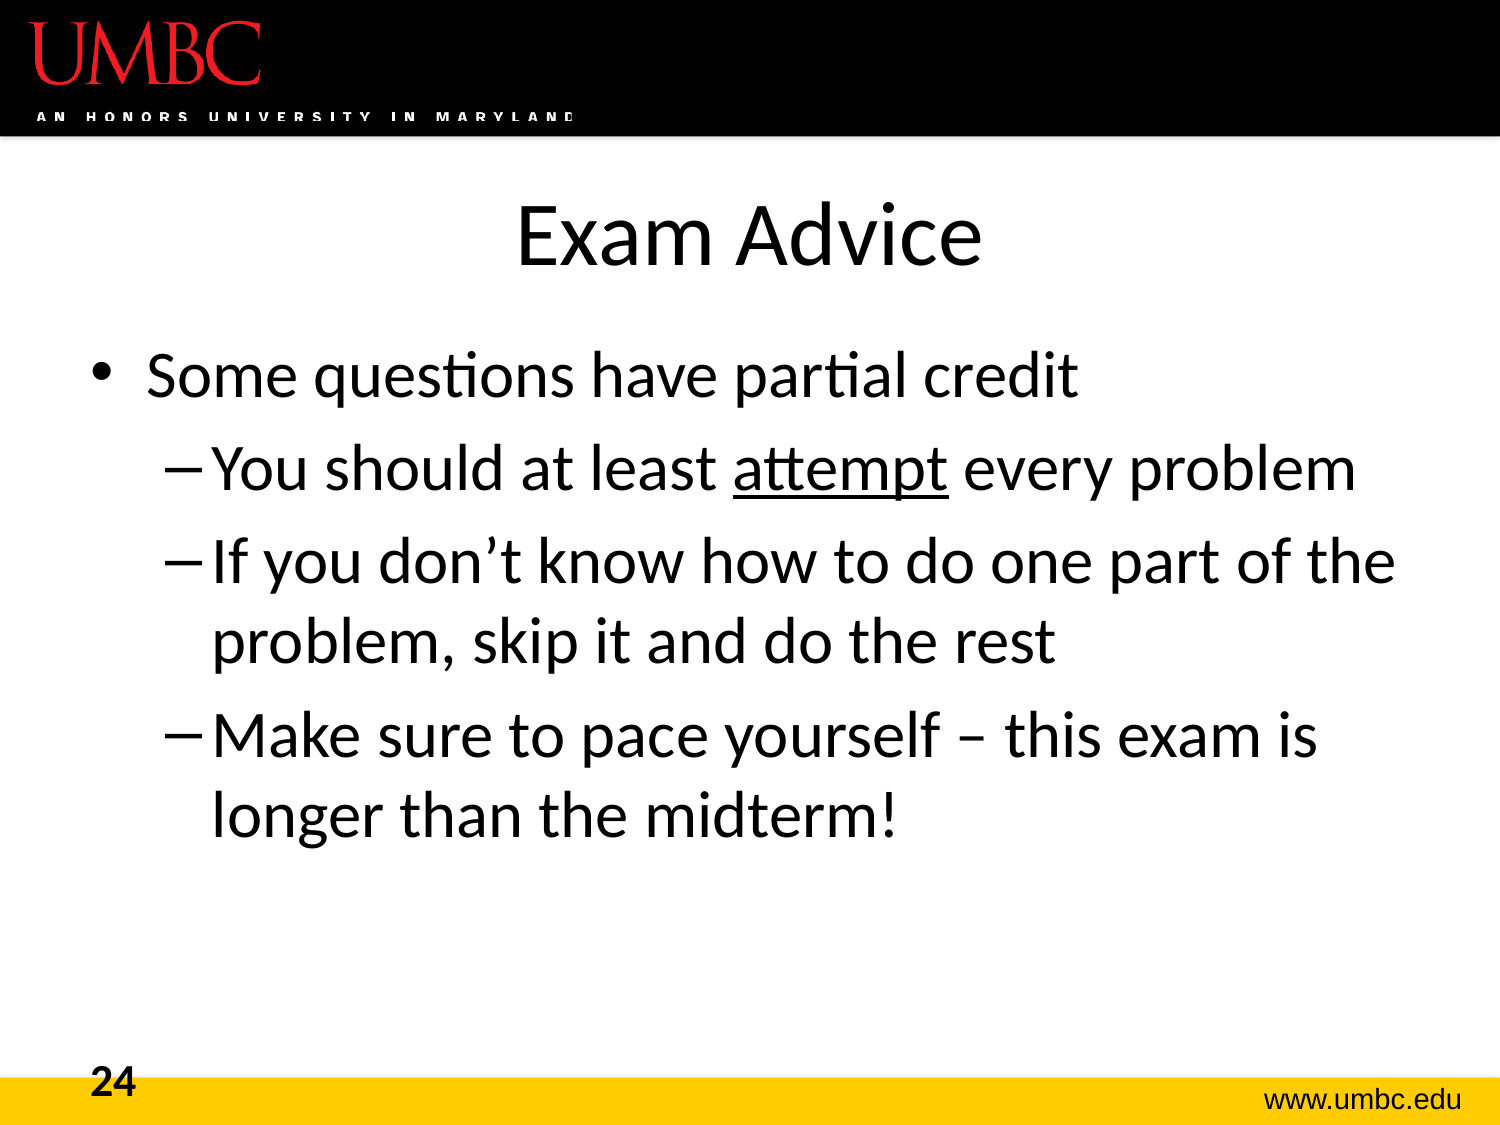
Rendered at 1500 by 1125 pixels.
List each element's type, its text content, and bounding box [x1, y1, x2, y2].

title Exam Advice [75, 135, 1425, 323]
list Some questions have partial credit You should at least attempt every problem If you don’t know how to do one part of the problem, skip it and do the rest Make sure to pace yourself – this exam is longer than the midterm! [75, 323, 1456, 1005]
slide_number 24 [75, 1042, 425, 1103]
